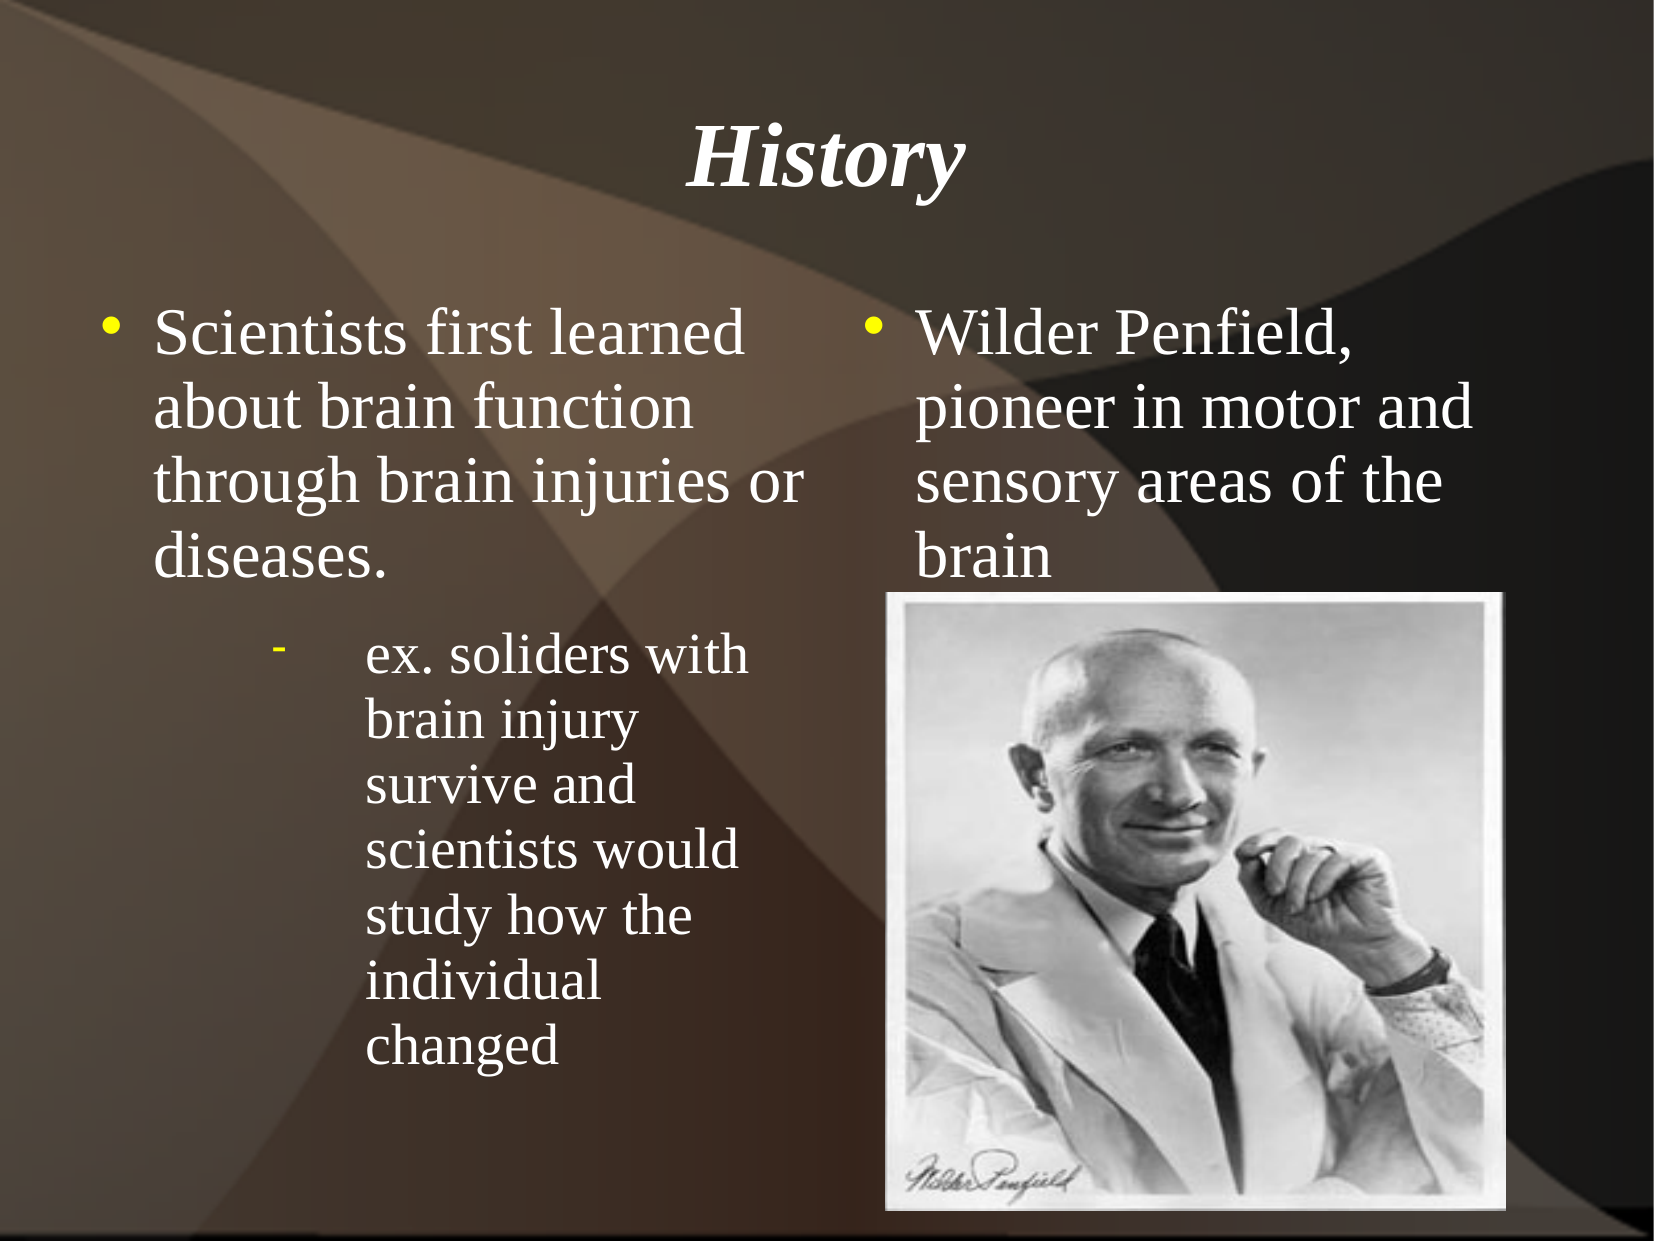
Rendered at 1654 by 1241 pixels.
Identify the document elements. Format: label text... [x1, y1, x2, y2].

picture [0, 0, 1654, 1241]
list Scientists first learned about brain function through brain injuries or diseases. ex. soliders with brain injury survive and scientists would study how the individual changed [82, 290, 809, 1109]
title History [82, 49, 1571, 257]
list Wilder Penfield, pioneer in motor and sensory areas of the brain [845, 290, 1572, 1109]
